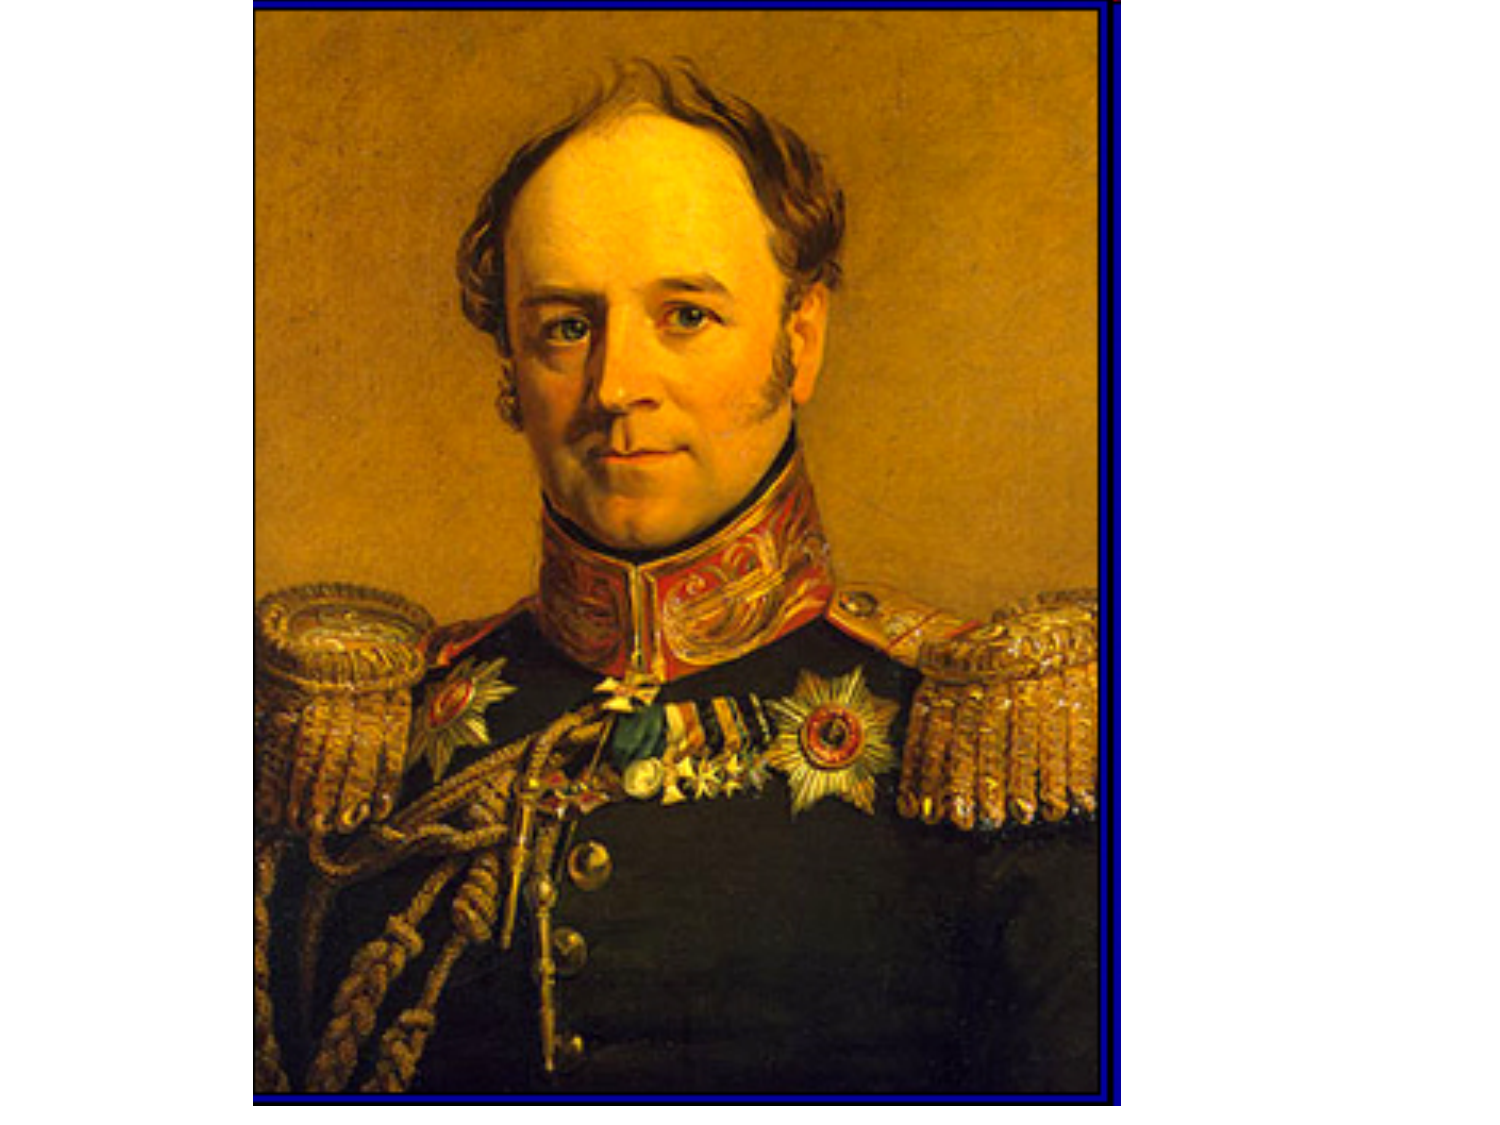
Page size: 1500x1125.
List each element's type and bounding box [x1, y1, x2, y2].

picture [253, 0, 1121, 1107]
